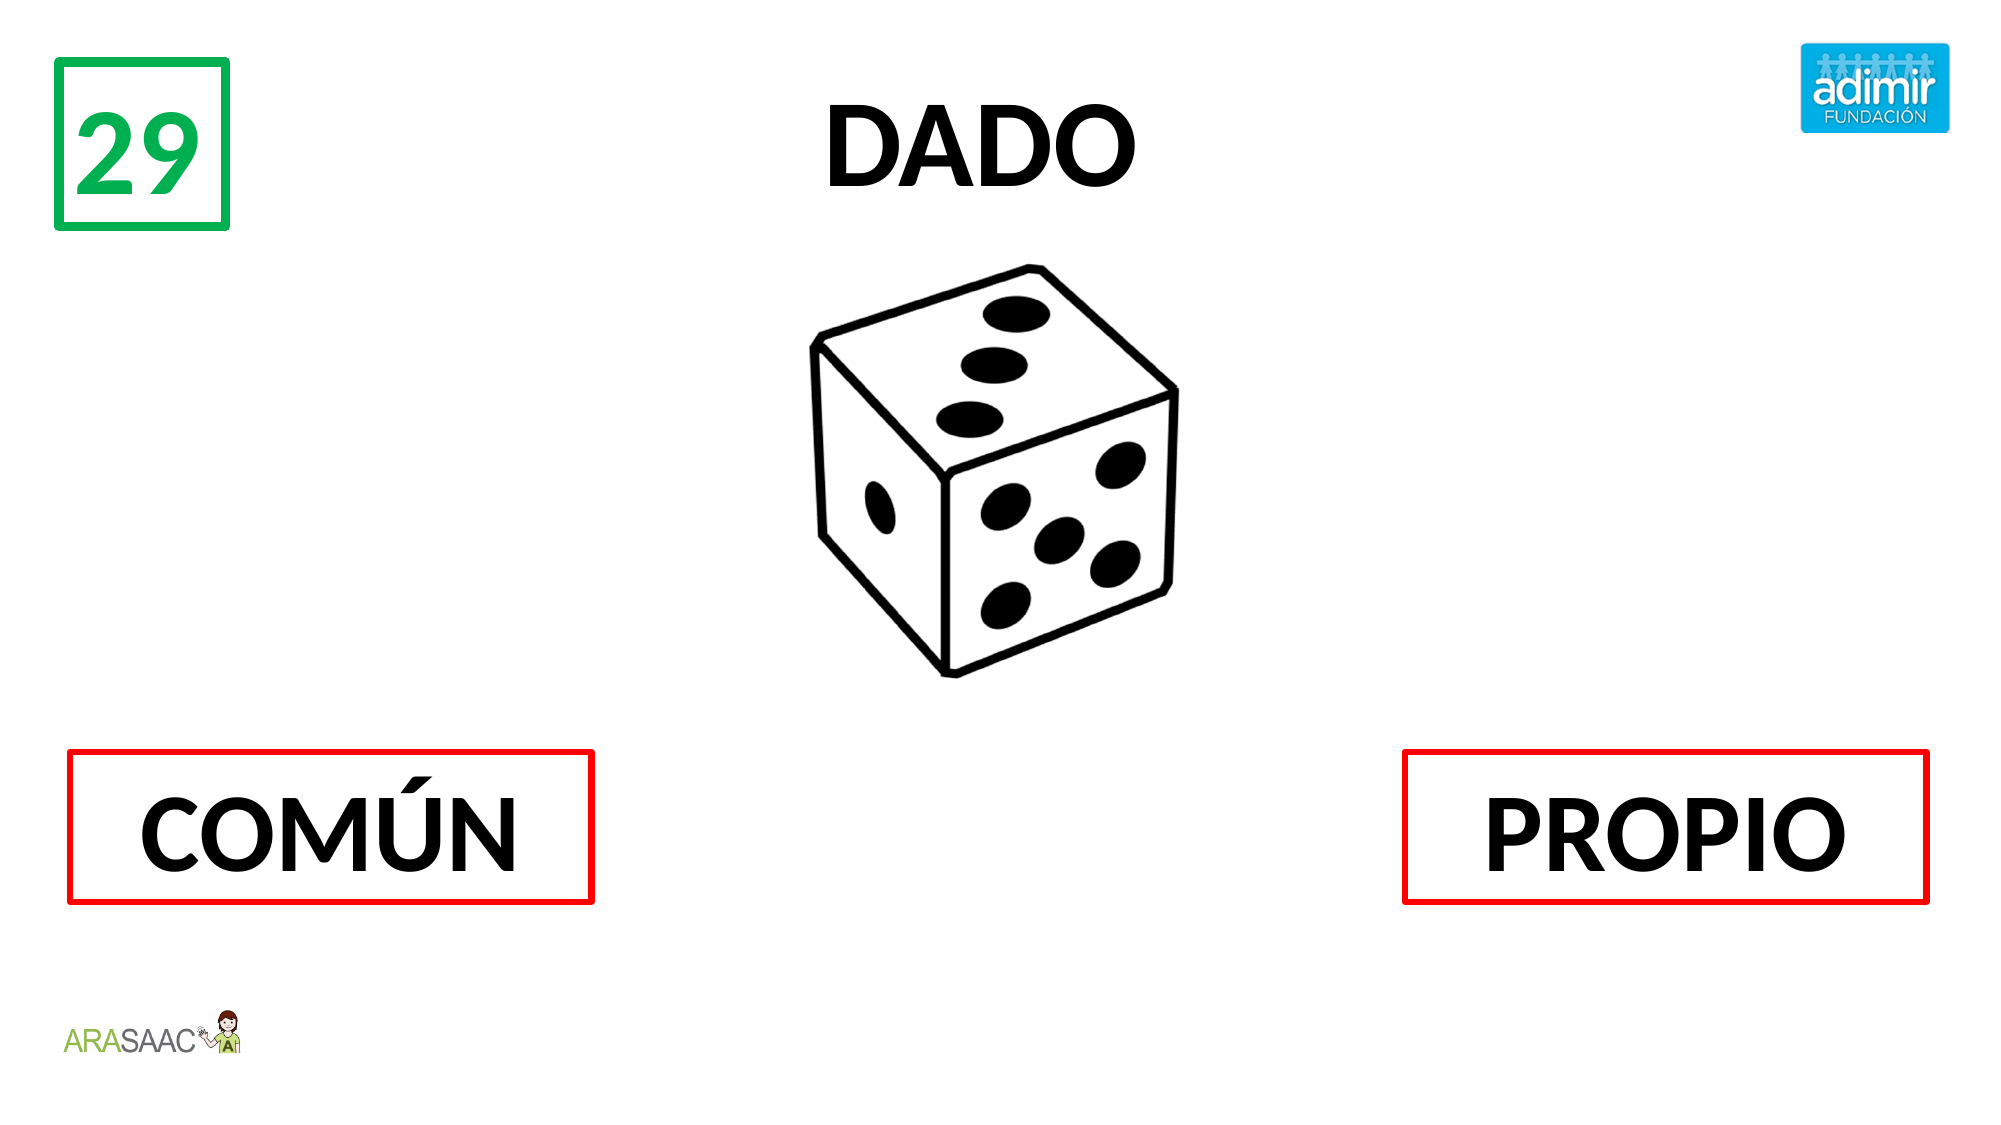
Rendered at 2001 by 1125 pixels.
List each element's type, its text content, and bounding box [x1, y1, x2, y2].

text_box COMÚN [69, 751, 592, 902]
picture [735, 220, 1252, 722]
picture [58, 1009, 246, 1054]
picture [1814, 54, 1935, 105]
picture [1826, 111, 1833, 121]
text_box DADO [735, 54, 1226, 219]
text_box 29 [59, 62, 226, 227]
picture [1799, 40, 1978, 133]
picture [1861, 111, 1868, 121]
text_box PROPIO [1404, 751, 1927, 902]
